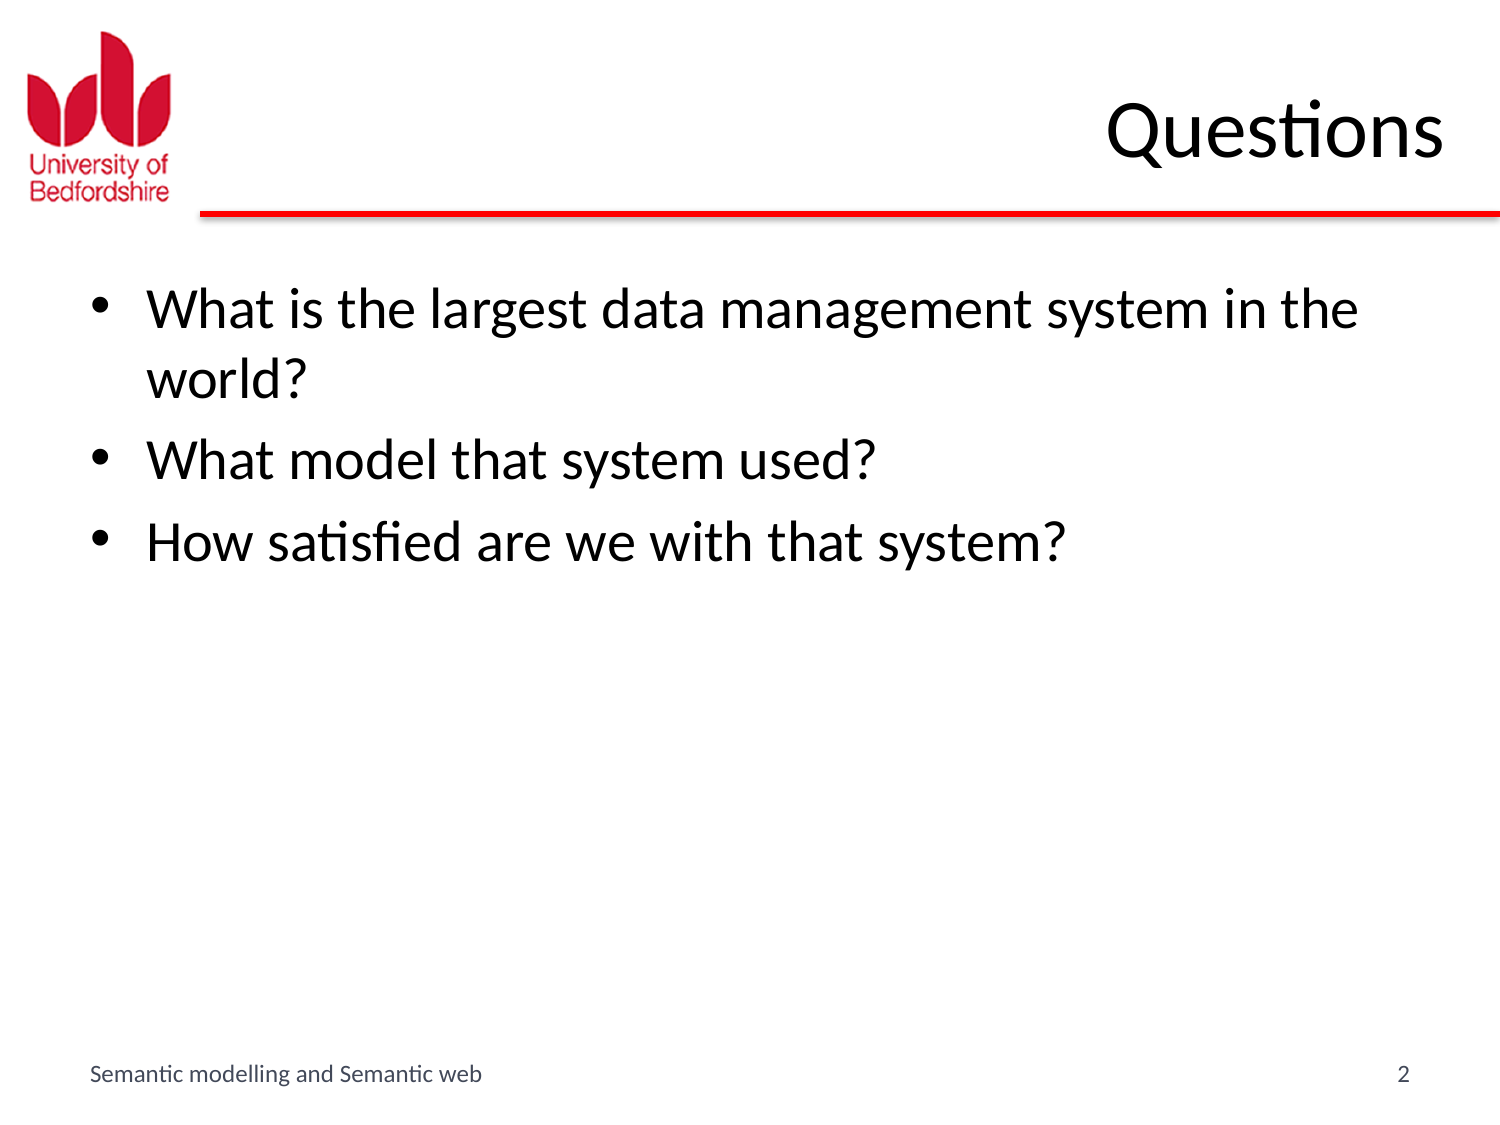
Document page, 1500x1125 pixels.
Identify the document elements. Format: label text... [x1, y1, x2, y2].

slide_number Semantic modelling and Semantic web [75, 1042, 503, 1103]
picture [0, 15, 201, 214]
title Questions [110, 30, 1461, 218]
slide_number 2 [1344, 1042, 1425, 1103]
list What is the largest data management system in the world? What model that system used? How satisfied are we with that system? [75, 262, 1425, 1005]
